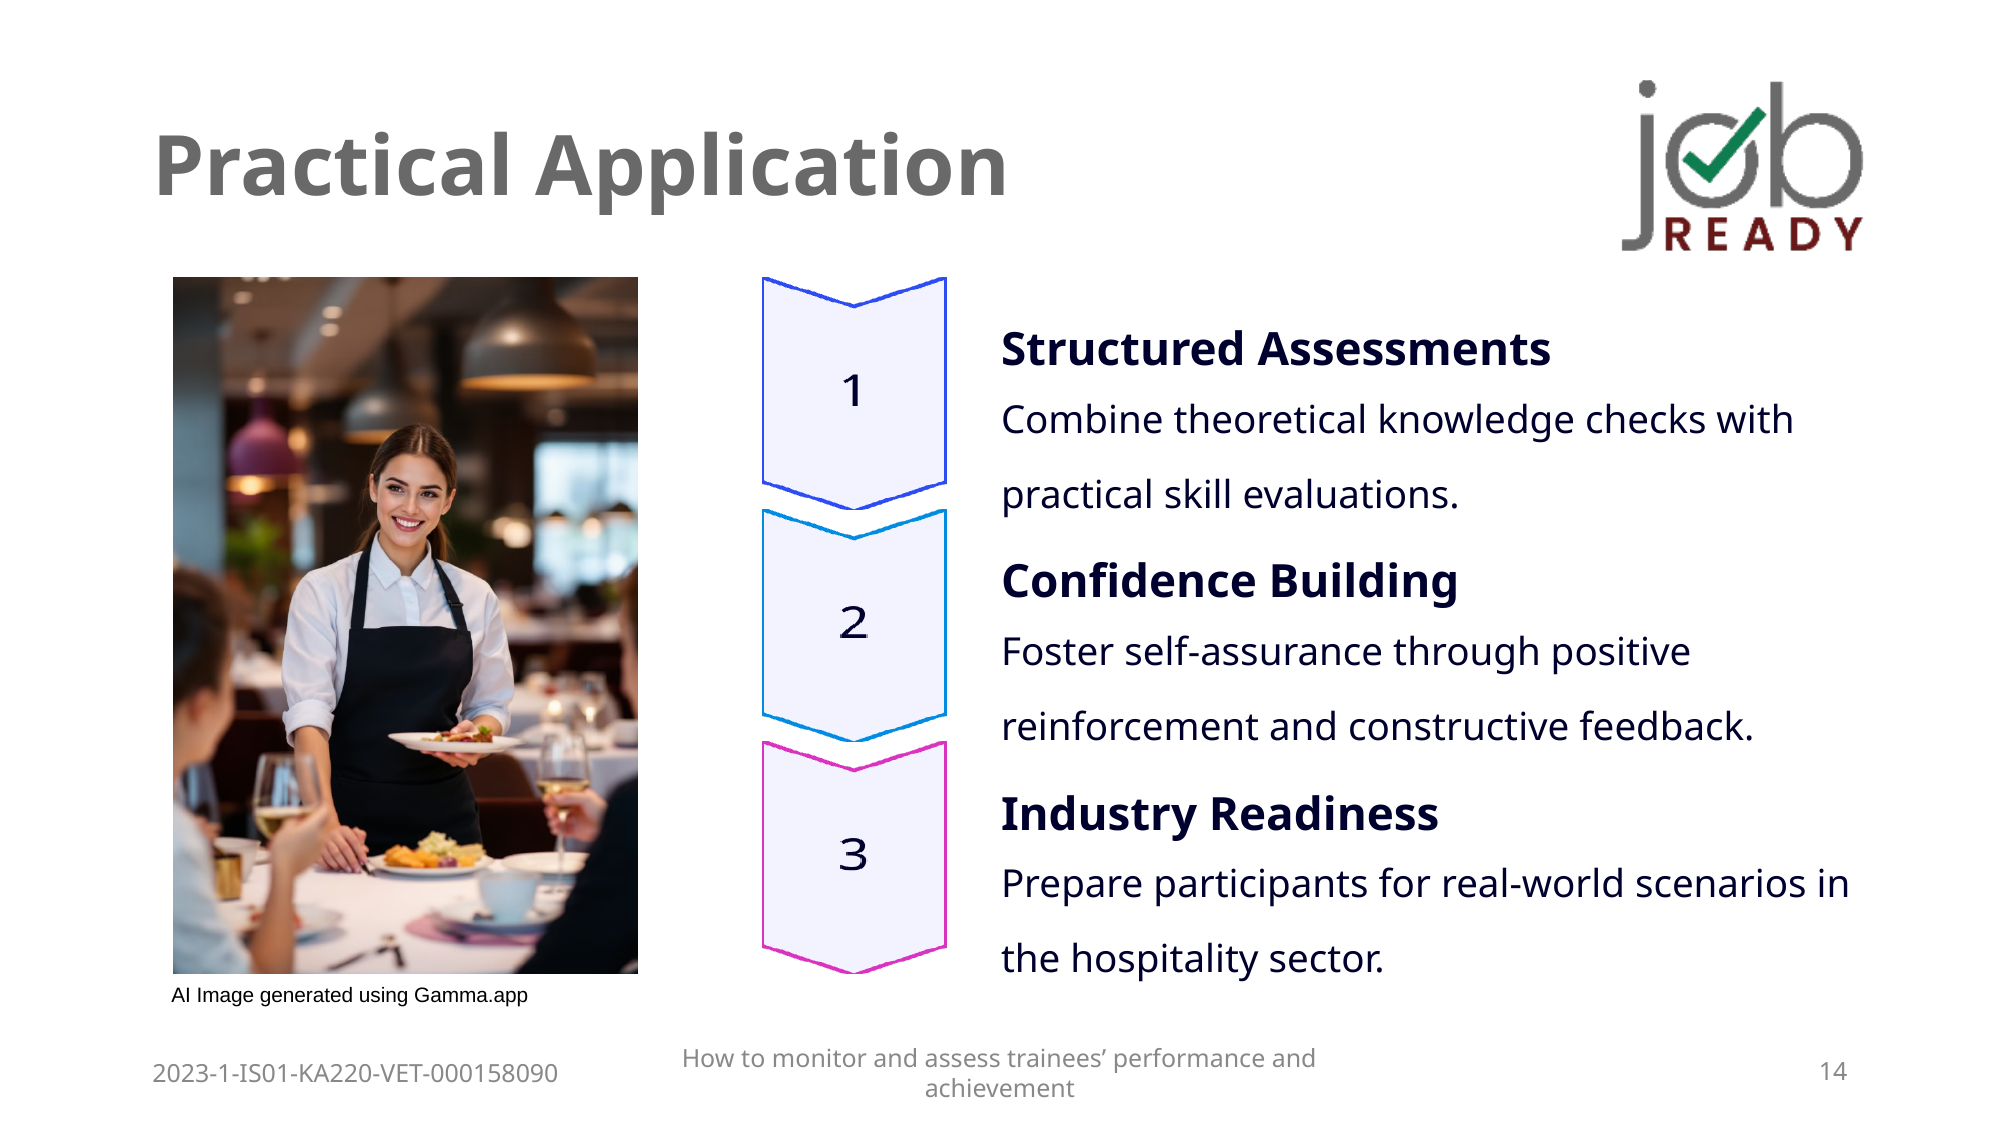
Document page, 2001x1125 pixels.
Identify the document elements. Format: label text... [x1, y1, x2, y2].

picture [173, 276, 638, 974]
slide_number 2023-1-IS01-KA220-VET-000158090 [137, 1042, 588, 1103]
text_box AI Image generated using Gamma.app [156, 973, 607, 1014]
footer How to monitor and assess trainees’ performance and achievement [662, 1042, 1338, 1103]
slide_number 14 [1412, 1042, 1863, 1103]
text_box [762, 276, 1909, 974]
title Practical Application [137, 59, 1566, 278]
picture [1599, 57, 1885, 276]
